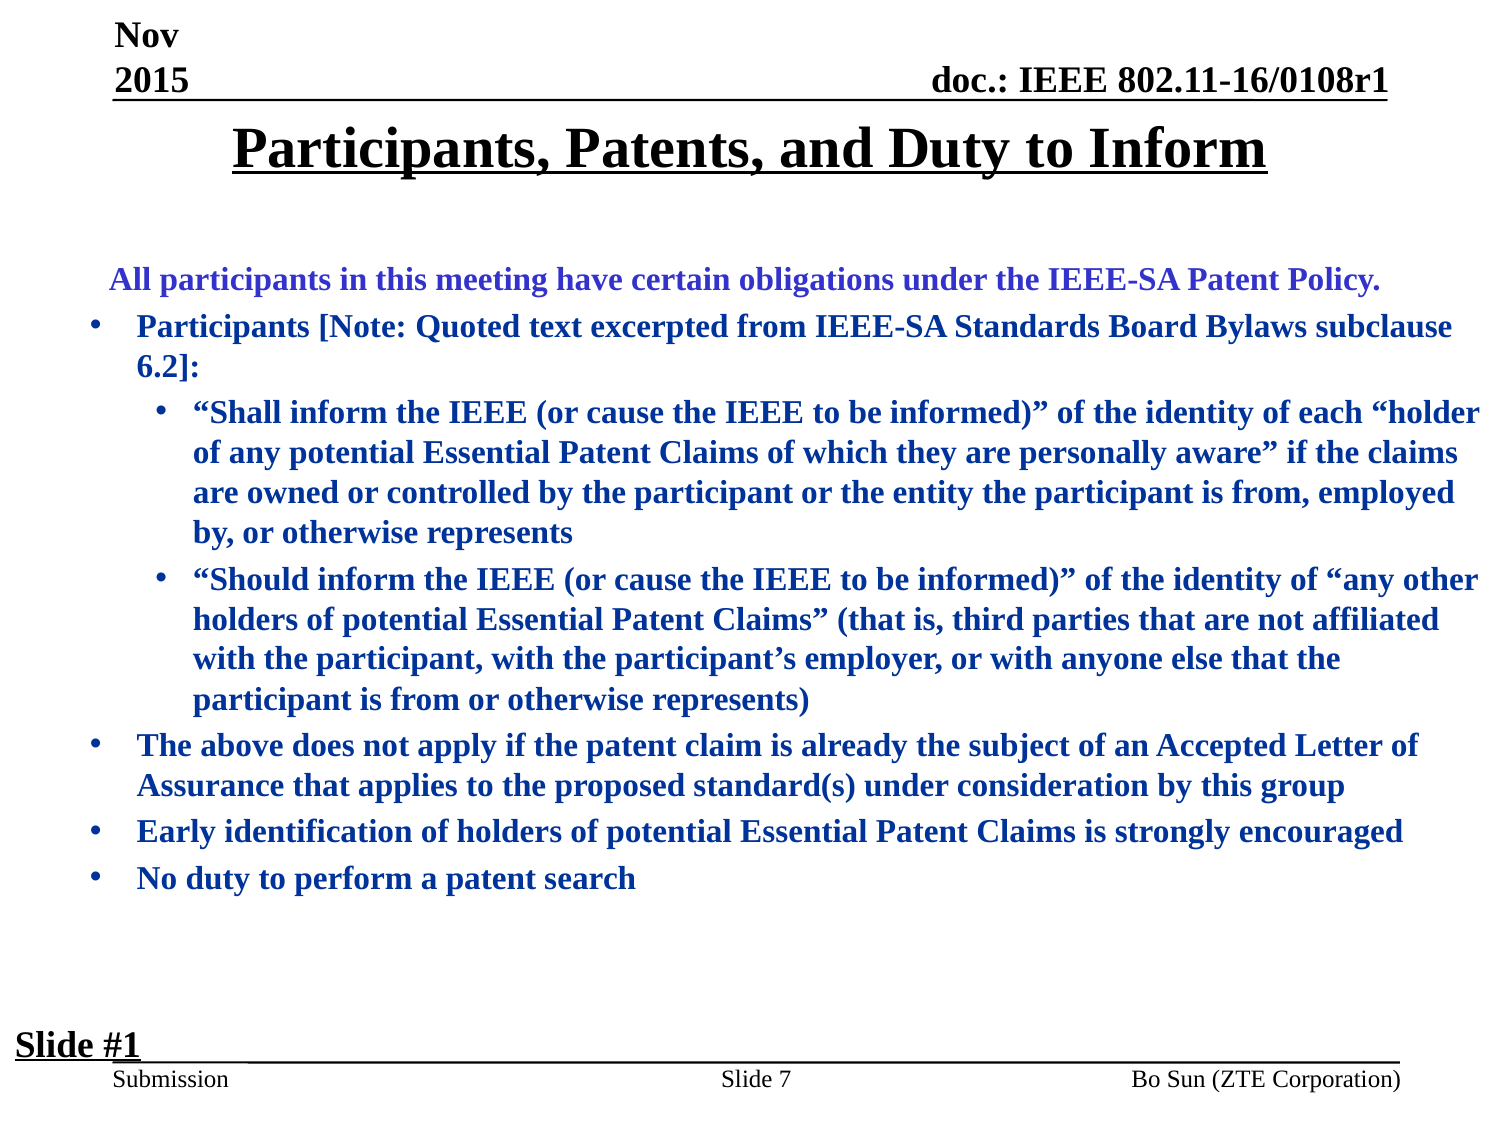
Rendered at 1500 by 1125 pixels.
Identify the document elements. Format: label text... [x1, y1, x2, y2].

text_box All participants in this meeting have certain obligations under the IEEE-SA Patent Policy. Participants [Note: Quoted text excerpted from IEEE-SA Standards Board Bylaws subclause 6.2]: “Shall inform the IEEE (or cause the IEEE to be informed)” of the identity of each “holder of any potential Essential Patent Claims of which they are personally aware” if the claims are owned or controlled by the participant or the entity the participant is from, employed by, or otherwise represents “Should inform the IEEE (or cause the IEEE to be informed)” of the identity of “any other holders of potential Essential Patent Claims” (that is, third parties that are not affiliated with the participant, with the participant’s employer, or with anyone else that the participant is from or otherwise represents) The above does not apply if the patent claim is already the subject of an Accepted Letter of Assurance that applies to the proposed standard(s) under consideration by this group Early identification of holders of potential Essential Patent Claims is strongly encouraged No duty to perform a patent search [0, 249, 1500, 1050]
slide_number Slide 7 [712, 1061, 800, 1093]
text_box [87, 37, 1438, 163]
text_box Slide #1 [0, 1050, 157, 1073]
footer Bo Sun (ZTE Corporation) [1128, 1061, 1402, 1125]
title Participants, Patents, and Duty to Inform [112, 163, 1388, 175]
